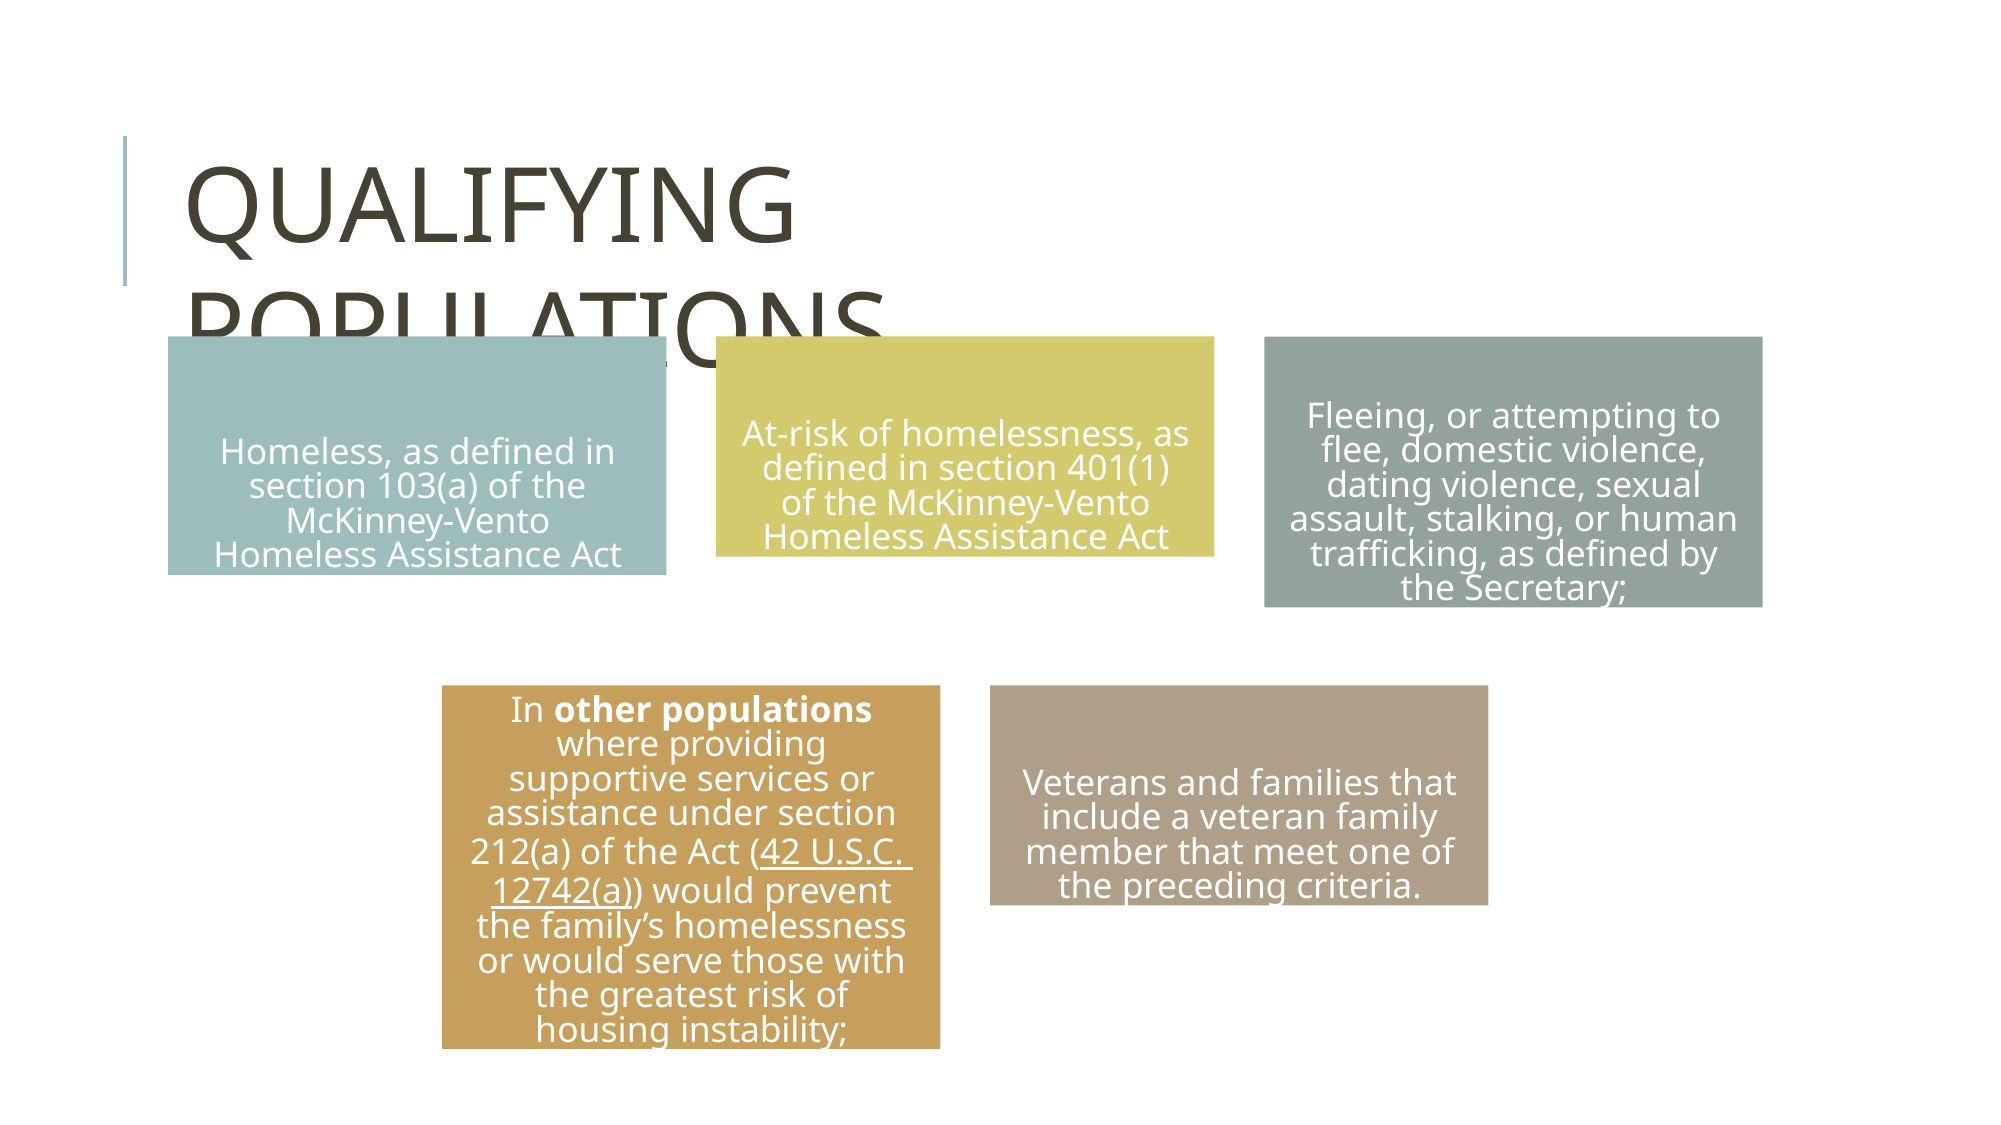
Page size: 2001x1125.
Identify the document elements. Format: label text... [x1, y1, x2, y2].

title QUALIFYING POPULATIONS [180, 136, 1467, 389]
text_box Homeless, as defined in section 103(a) of the McKinney-Vento Homeless Assistance Act [168, 336, 667, 575]
text_box Veterans and families that include a veteran family member that meet one of the preceding criteria. [990, 685, 1489, 906]
text_box Fleeing, or attempting to flee, domestic violence, dating violence, sexual assault, stalking, or human trafficking, as defined by the Secretary; [1264, 336, 1763, 608]
text_box In other populations where providing supportive services or assistance under section 212(a) of the Act (42 U.S.C. 12742(a)) would prevent the family’s homelessness or would serve those with the greatest risk of housing instability; [442, 685, 941, 1049]
text_box At-risk of homelessness, as defined in section 401(1) of the McKinney-Vento Homeless Assistance Act [716, 336, 1215, 557]
